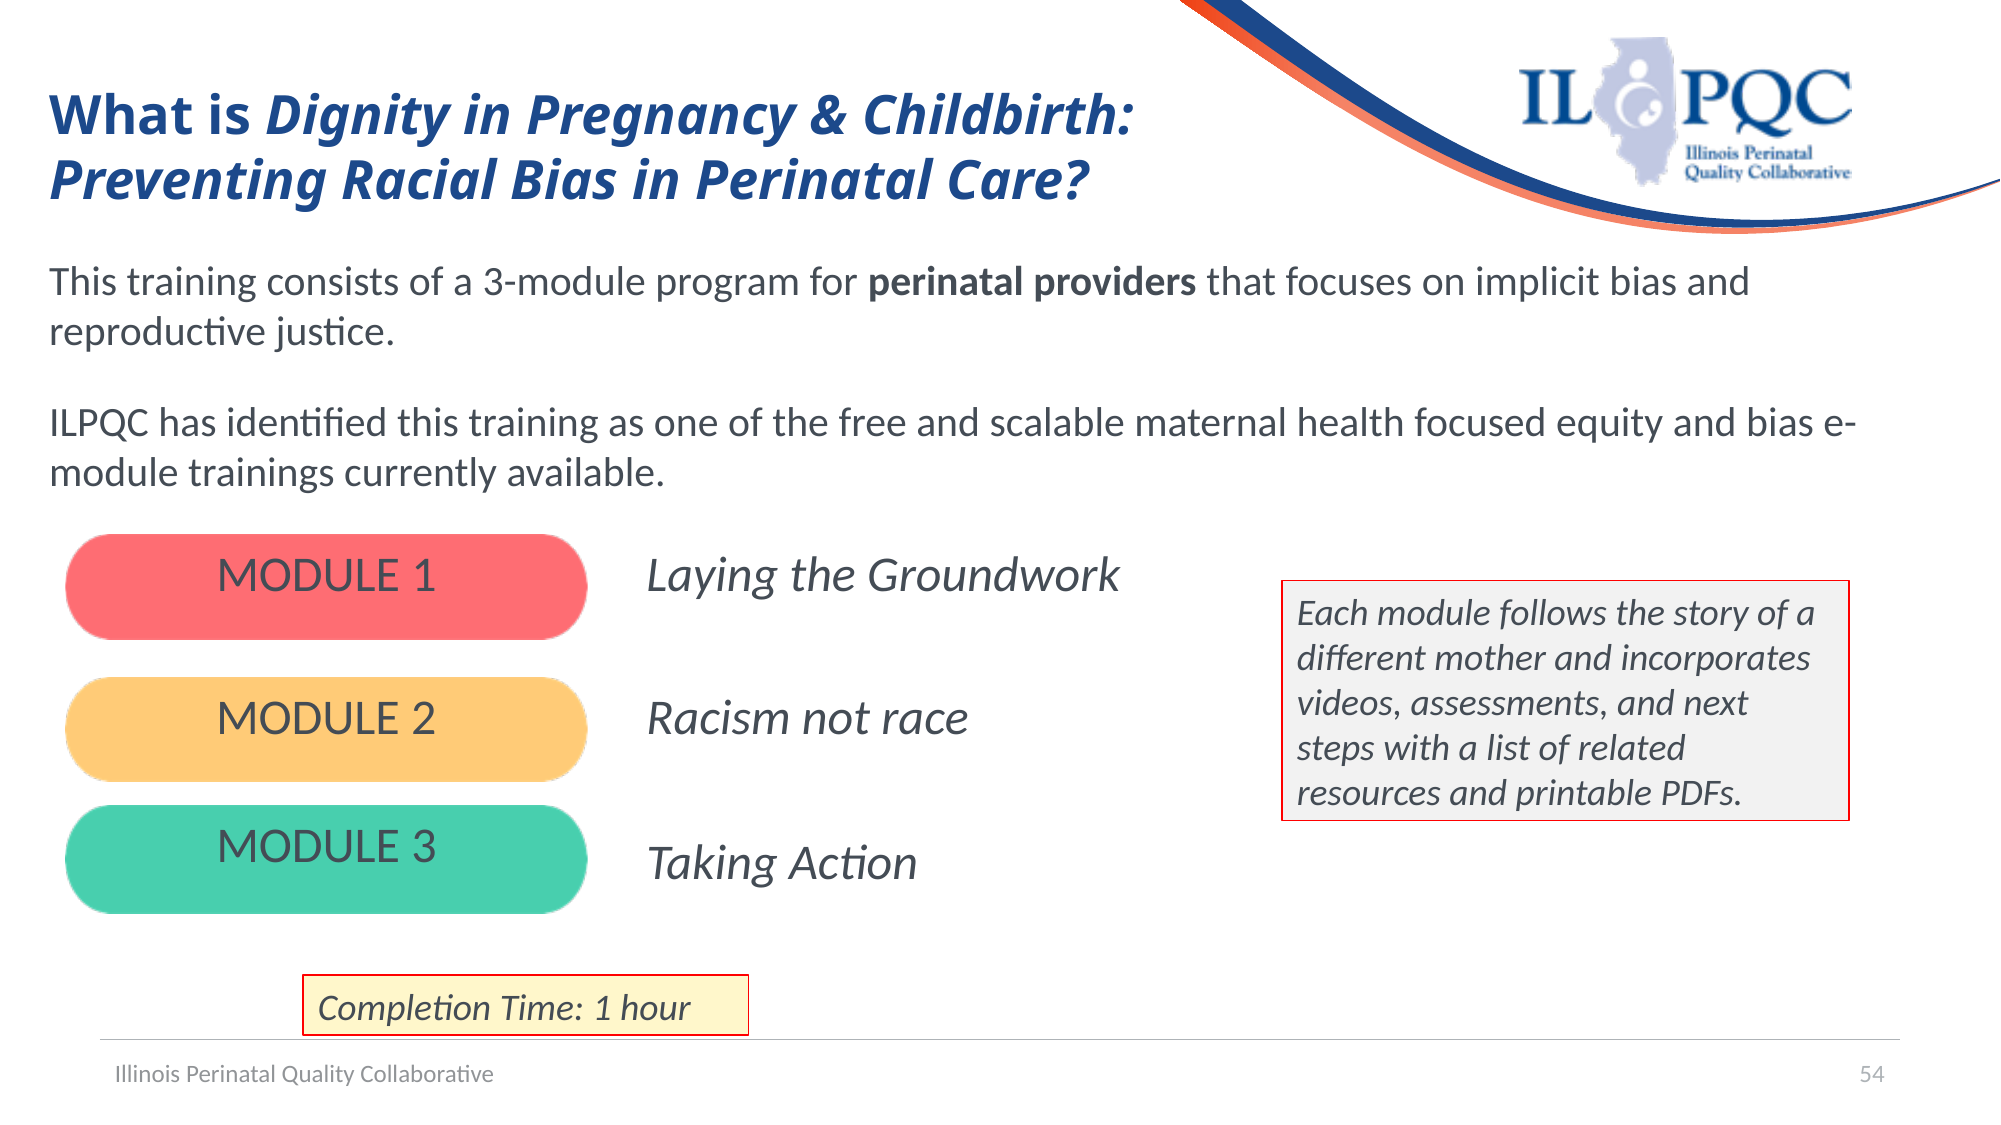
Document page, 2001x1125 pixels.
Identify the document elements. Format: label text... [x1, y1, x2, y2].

text_box MODULE 3 [65, 805, 588, 914]
text_box Taking Action [631, 821, 1246, 897]
text_box MODULE 1 [65, 534, 588, 640]
text_box Completion Time: 1 hour [302, 975, 749, 1036]
slide_number 54 [1449, 1042, 1900, 1103]
footer Illinois Perinatal Quality Collaborative [99, 1042, 775, 1103]
title What is Dignity in Pregnancy & Childbirth: Preventing Racial Bias in Perinatal Care? [34, 0, 1913, 246]
text_box Laying the Groundwork [631, 534, 1246, 610]
text_box Racism not race [631, 676, 1246, 752]
list This training consists of a 3-module program for perinatal providers that focuses on implicit bias and reproductive justice. ILPQC has identified this training as one of the free and scalable maternal health focused equity and bias e-module trainings currently available. [34, 246, 1973, 1037]
text_box Each module follows the story of a different mother and incorporates videos, assessments, and next steps with a list of related resources and printable PDFs. [1281, 580, 1850, 821]
text_box MODULE 2 [65, 677, 588, 782]
